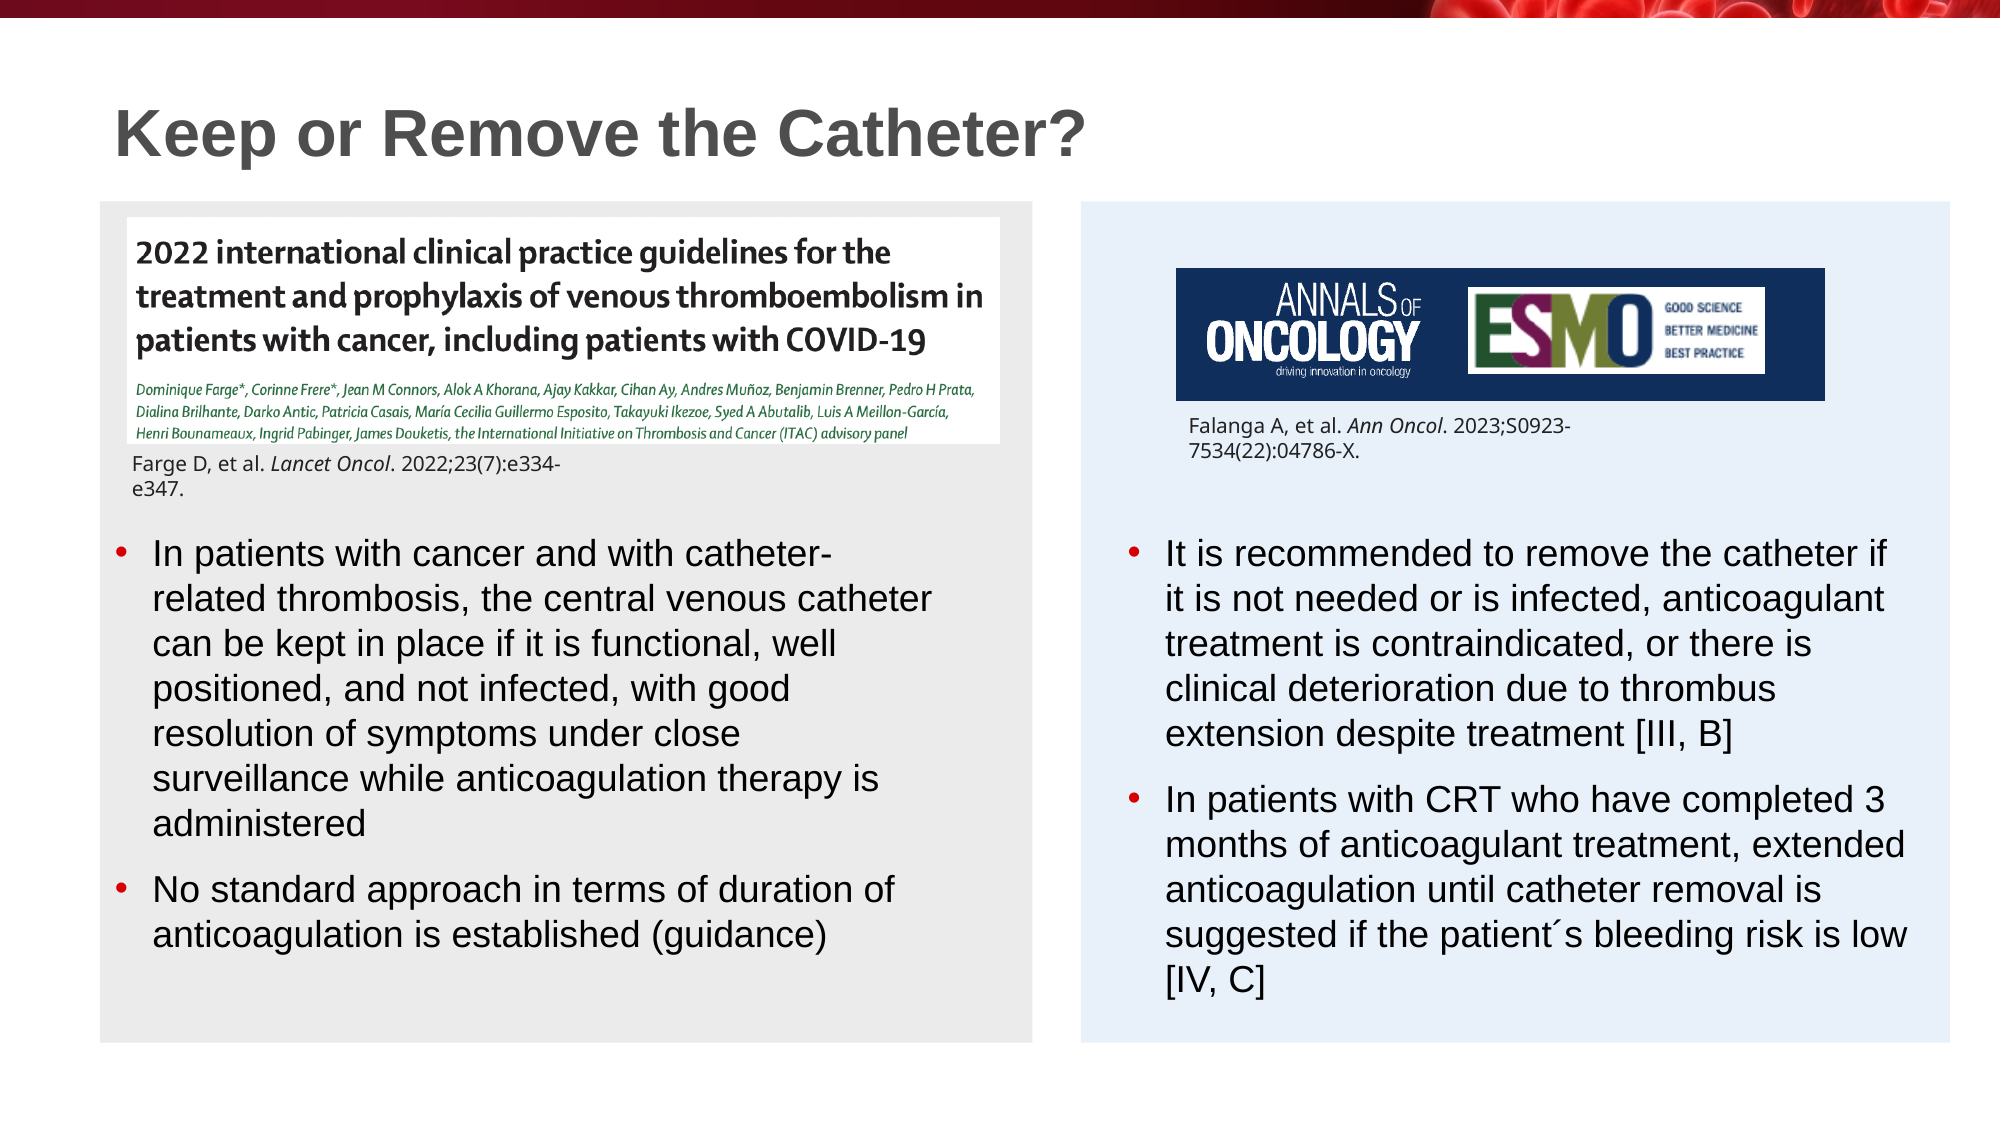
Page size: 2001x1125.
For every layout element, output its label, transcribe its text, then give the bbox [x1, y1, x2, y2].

picture [126, 217, 1000, 444]
list It is recommended to remove the catheter if it is not needed or is infected, anticoagulant treatment is contraindicated, or there is clinical deterioration due to thrombus extension despite treatment [III, B] In patients with CRT who have completed 3 months of anticoagulant treatment, extended anticoagulation until catheter removal is suggested if the patient´s bleeding risk is low [IV, C] [1112, 521, 1929, 1028]
title Keep or Remove the Catheter? [99, 32, 1863, 228]
picture [1176, 268, 1825, 401]
text_box Falanga A, et al. Ann Oncol. 2023;S0923-7534(22):04786-X. [1173, 405, 1720, 470]
text_box Farge D, et al. Lancet Oncol. 2022;23(7):e334-e347. [117, 443, 616, 509]
text_box [99, 228, 1033, 1044]
picture [0, 0, 2000, 18]
text_box [1080, 200, 1951, 1044]
list In patients with cancer and with catheter-related thrombosis, the central venous catheter can be kept in place if it is functional, well positioned, and not infected, with good resolution of symptoms under close surveillance while anticoagulation therapy is administered No standard approach in terms of duration of anticoagulation is established (guidance) [99, 521, 950, 1028]
